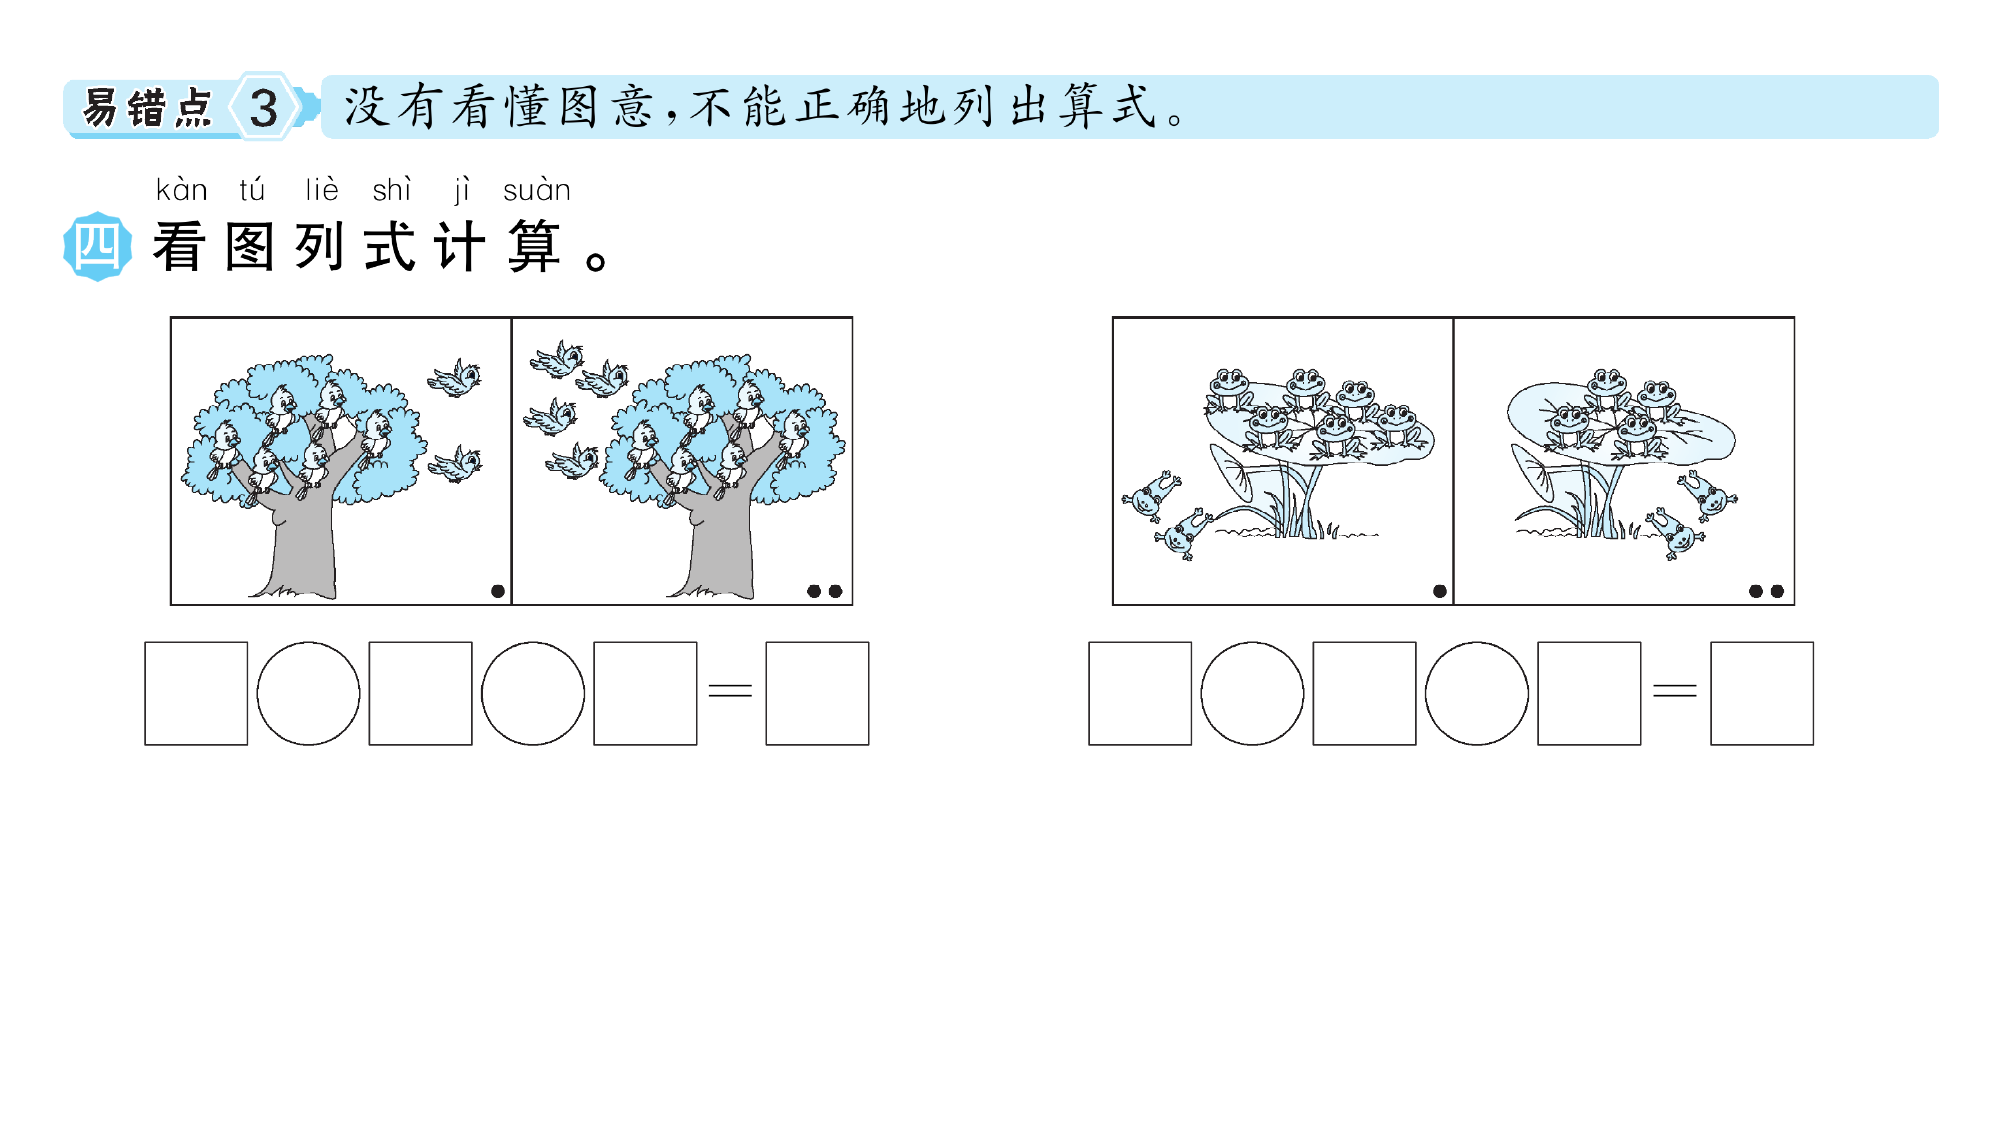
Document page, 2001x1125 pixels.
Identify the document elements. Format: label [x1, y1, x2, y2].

picture [58, 58, 1949, 767]
